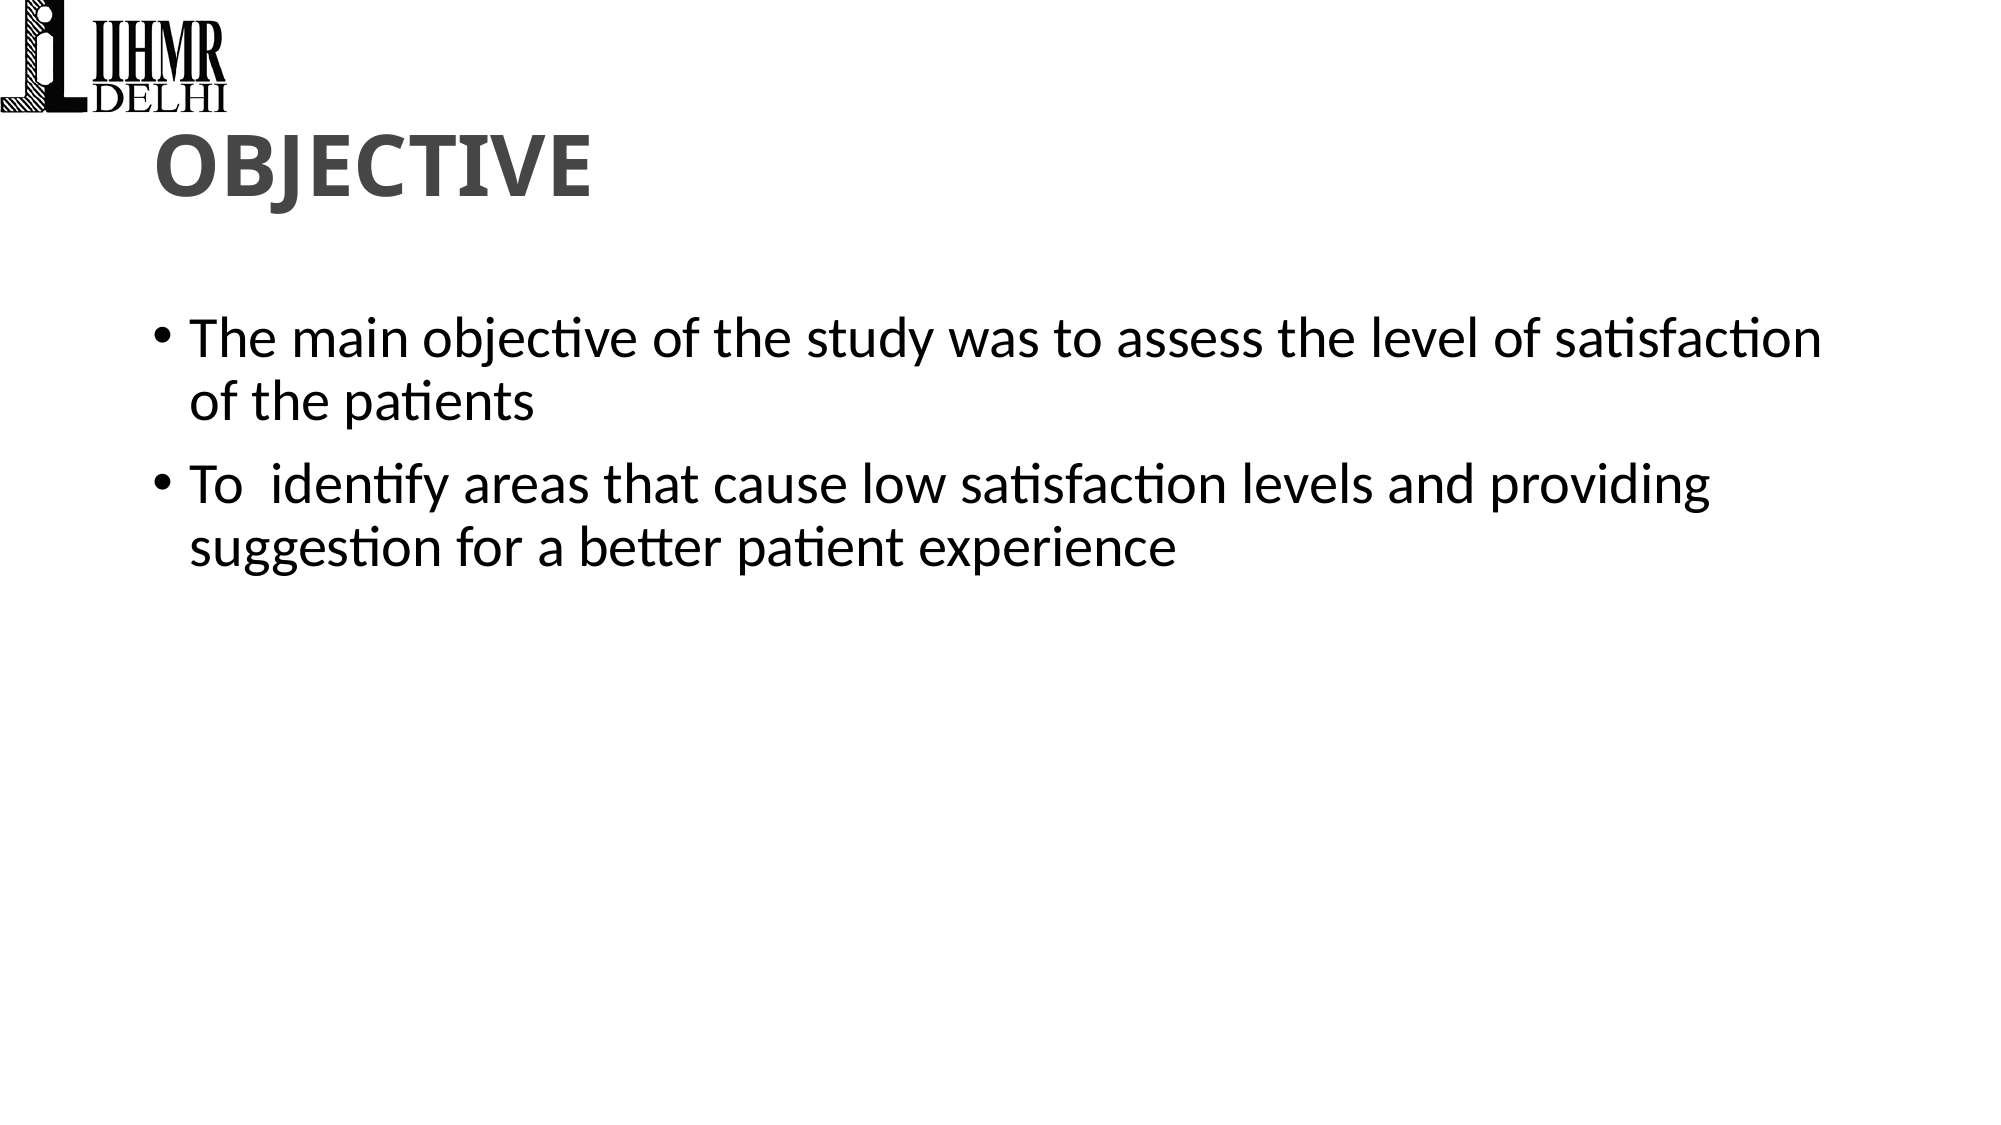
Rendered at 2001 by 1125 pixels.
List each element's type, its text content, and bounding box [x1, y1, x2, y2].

title OBJECTIVE [137, 59, 1863, 278]
picture [0, 0, 241, 113]
list The main objective of the study was to assess the level of satisfaction of the patients To identify areas that cause low satisfaction levels and providing suggestion for a better patient experience [137, 299, 1863, 1014]
